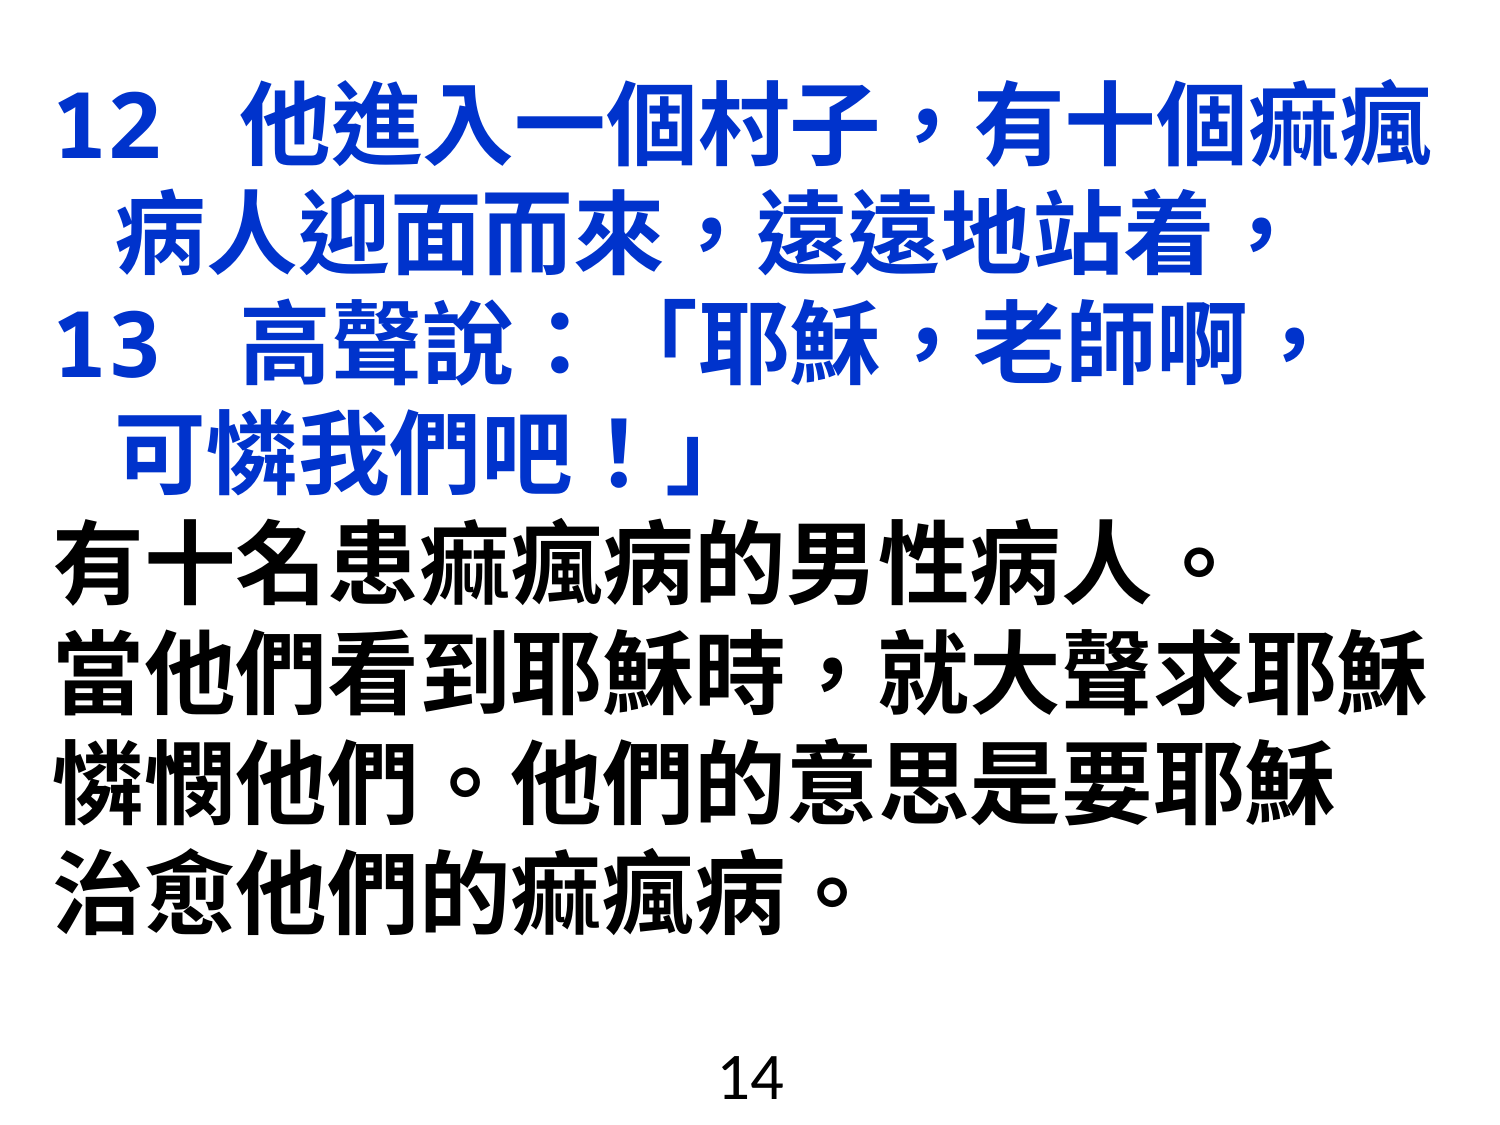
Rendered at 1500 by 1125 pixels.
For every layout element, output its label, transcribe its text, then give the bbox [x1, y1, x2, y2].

subtitle 14 [0, 1025, 1500, 1100]
title 12 他進入一個村子，有十個痲瘋 病人迎面而來，遠遠地站着， 13 高聲說：「耶穌，老師啊， 可憐我們吧！」 有十名患痲瘋病的男性病人。 當他們看到耶穌時，就大聲求耶穌憐憫他們。他們的意思是要耶穌 治愈他們的痲瘋病。 [37, 75, 1500, 938]
